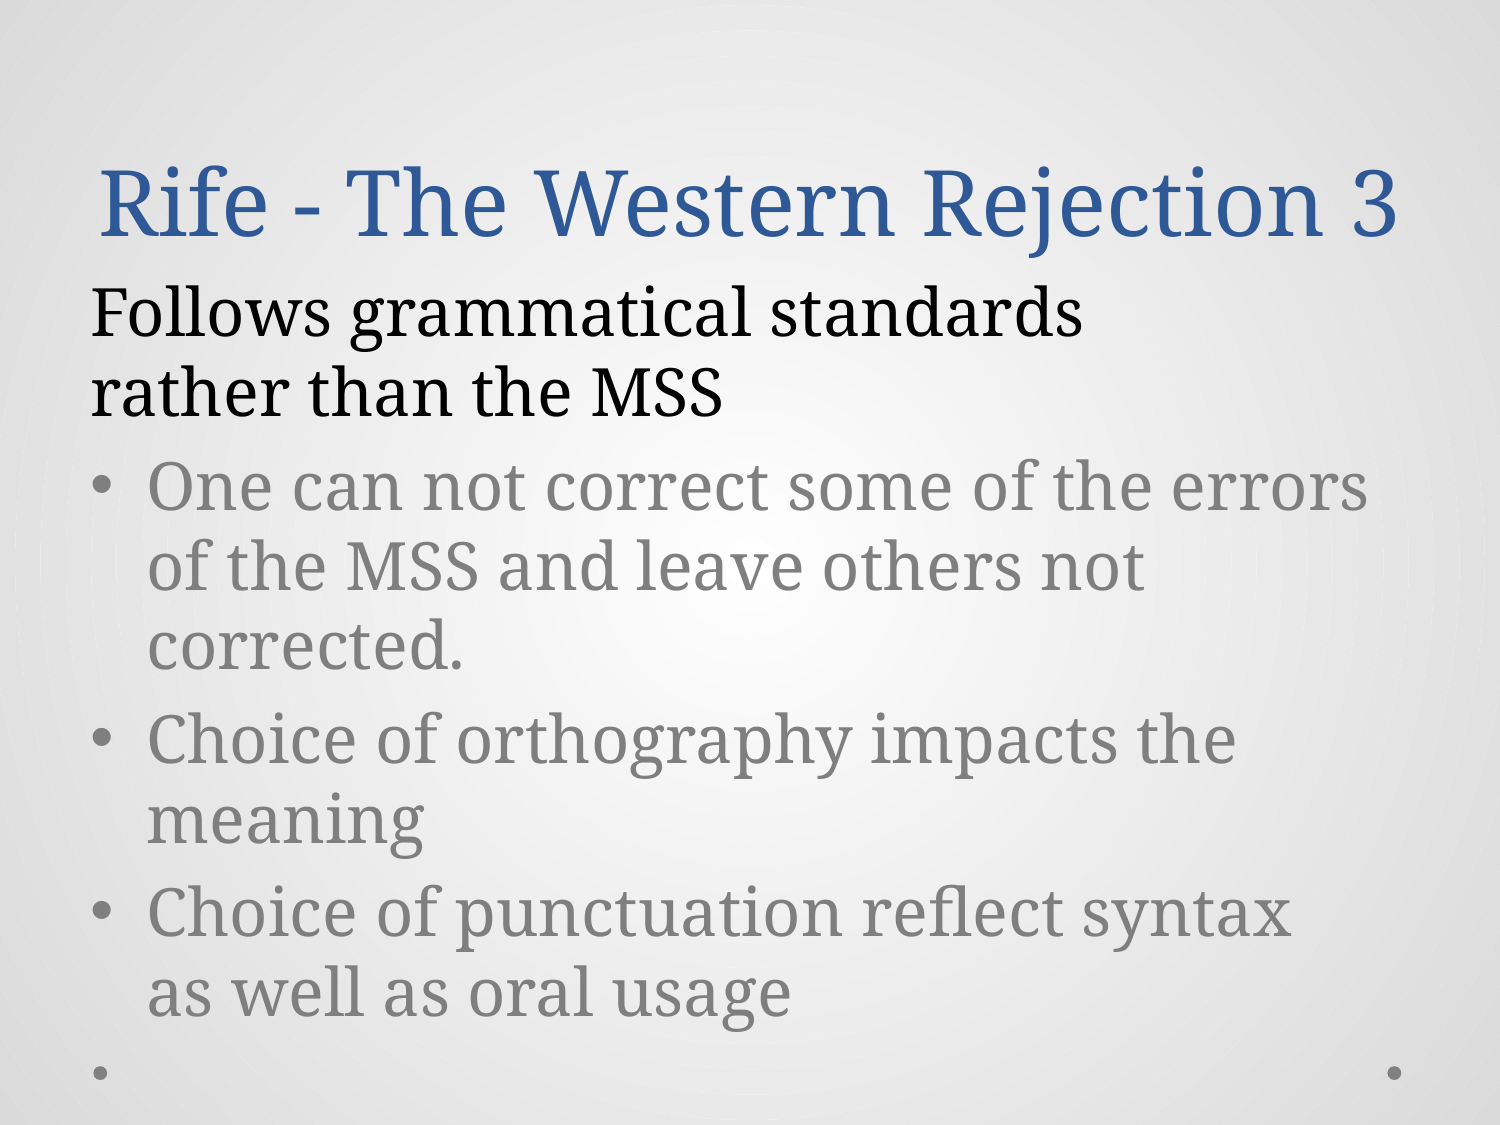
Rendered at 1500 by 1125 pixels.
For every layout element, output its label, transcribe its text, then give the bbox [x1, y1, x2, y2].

title Rife - The Western Rejection 3 [75, 0, 1425, 262]
list Follows grammatical standards rather than the MSS One can not correct some of the errors of the MSS and leave others not corrected. Choice of orthography impacts the meaning Choice of punctuation reflect syntax as well as oral usage [75, 262, 1425, 1005]
